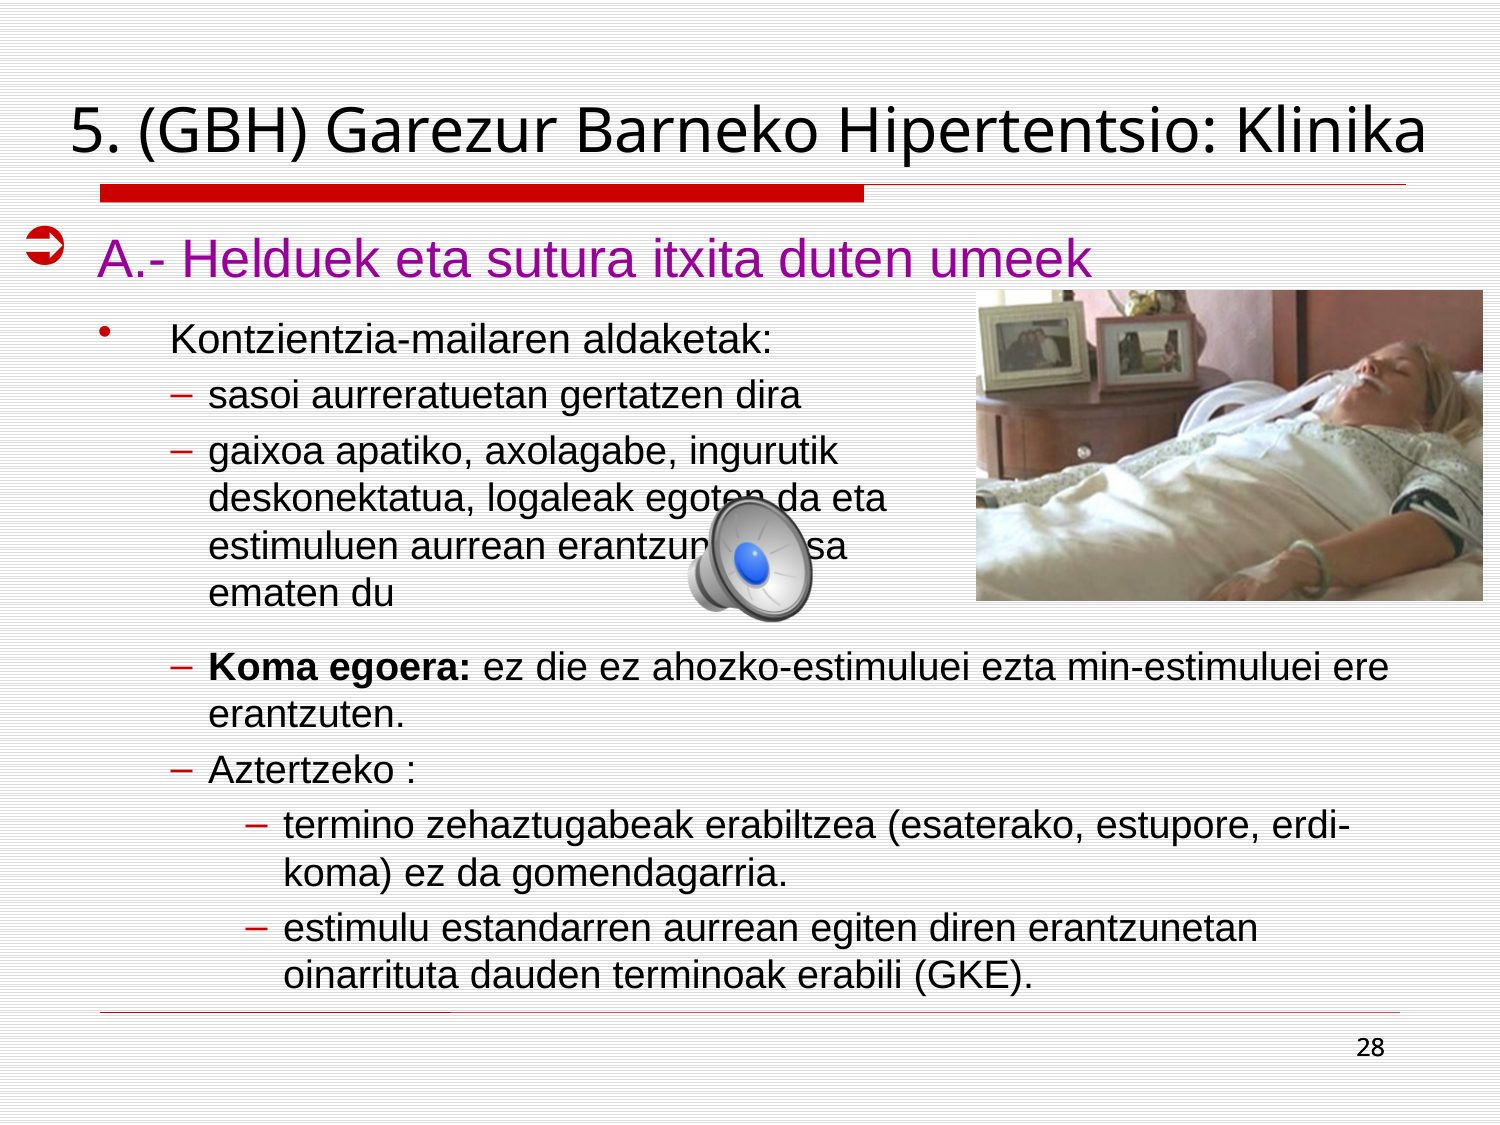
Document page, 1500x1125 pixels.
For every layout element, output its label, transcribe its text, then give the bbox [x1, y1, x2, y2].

title 5. (GBH) Garezur Barneko Hipertentsio: Klinika [0, 4, 1500, 173]
picture [1412, 290, 1483, 601]
picture [683, 495, 817, 630]
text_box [5, 207, 1412, 1012]
slide_number 28 [1074, 1024, 1401, 1103]
